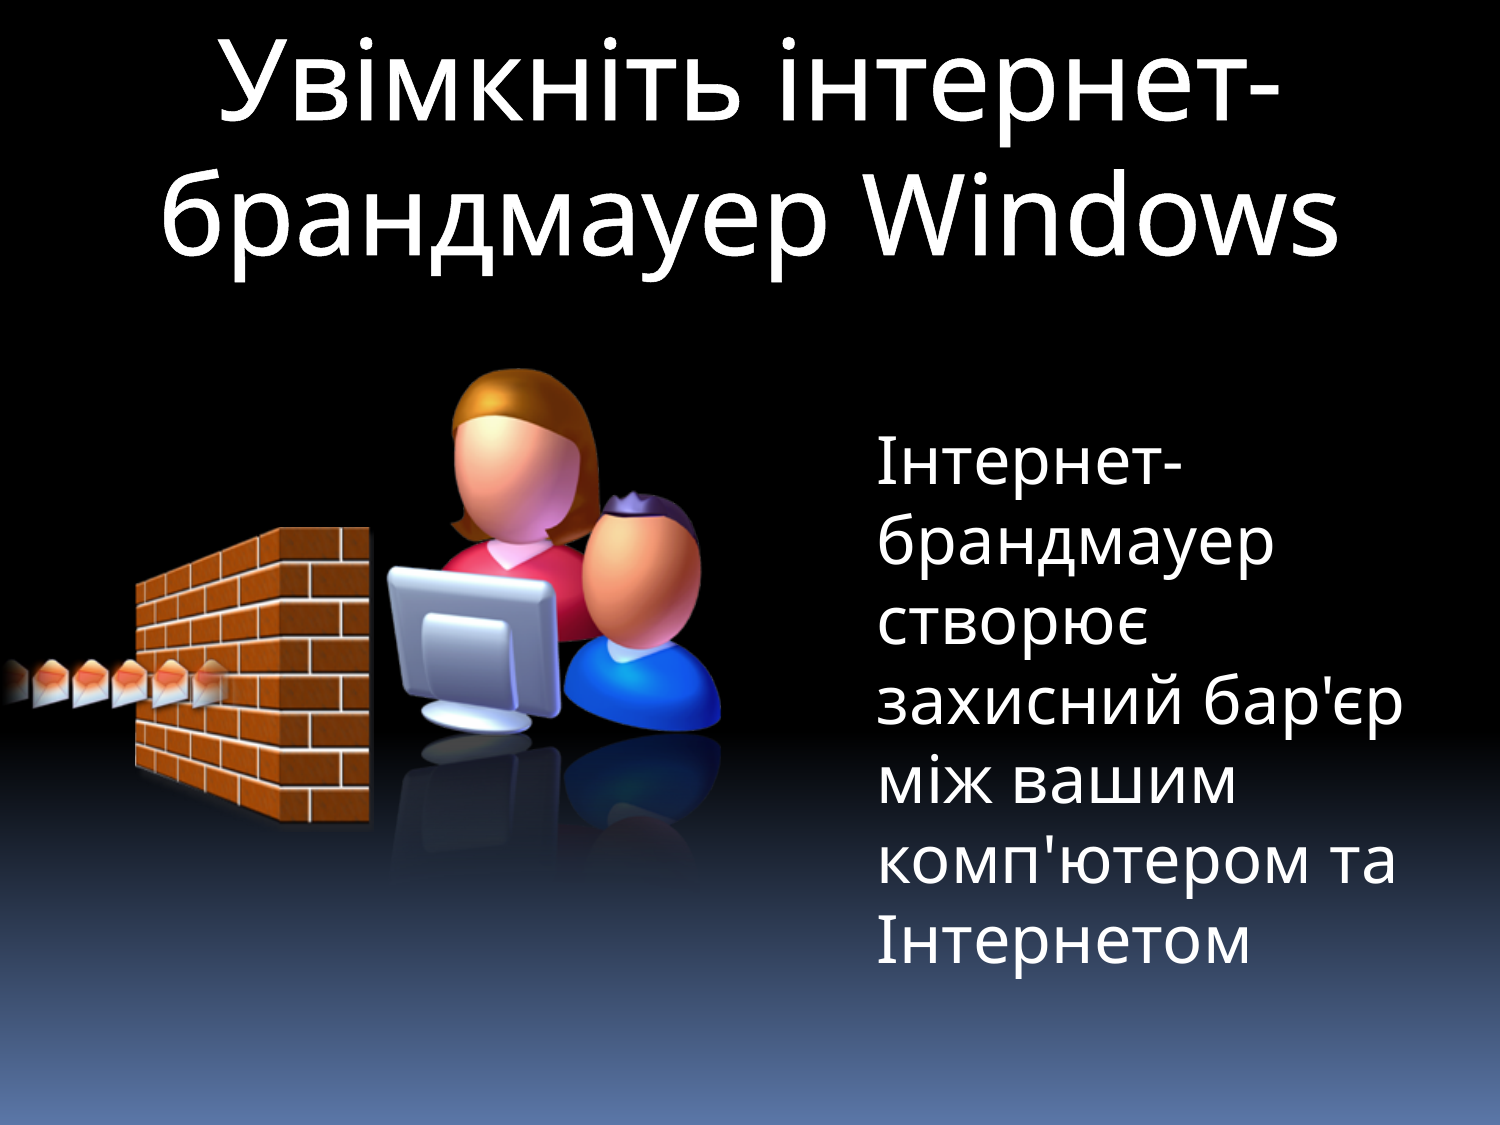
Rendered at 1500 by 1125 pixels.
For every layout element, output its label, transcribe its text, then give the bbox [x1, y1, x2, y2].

picture [135, 526, 374, 832]
picture [347, 361, 758, 1030]
text_box Увімкніть інтернет-брандмауер Windows [0, 0, 1500, 285]
text_box Інтернет-брандмауер створює захисний бар'єр між вашим комп'ютером та Інтернетом [862, 410, 1457, 719]
picture [0, 656, 247, 717]
